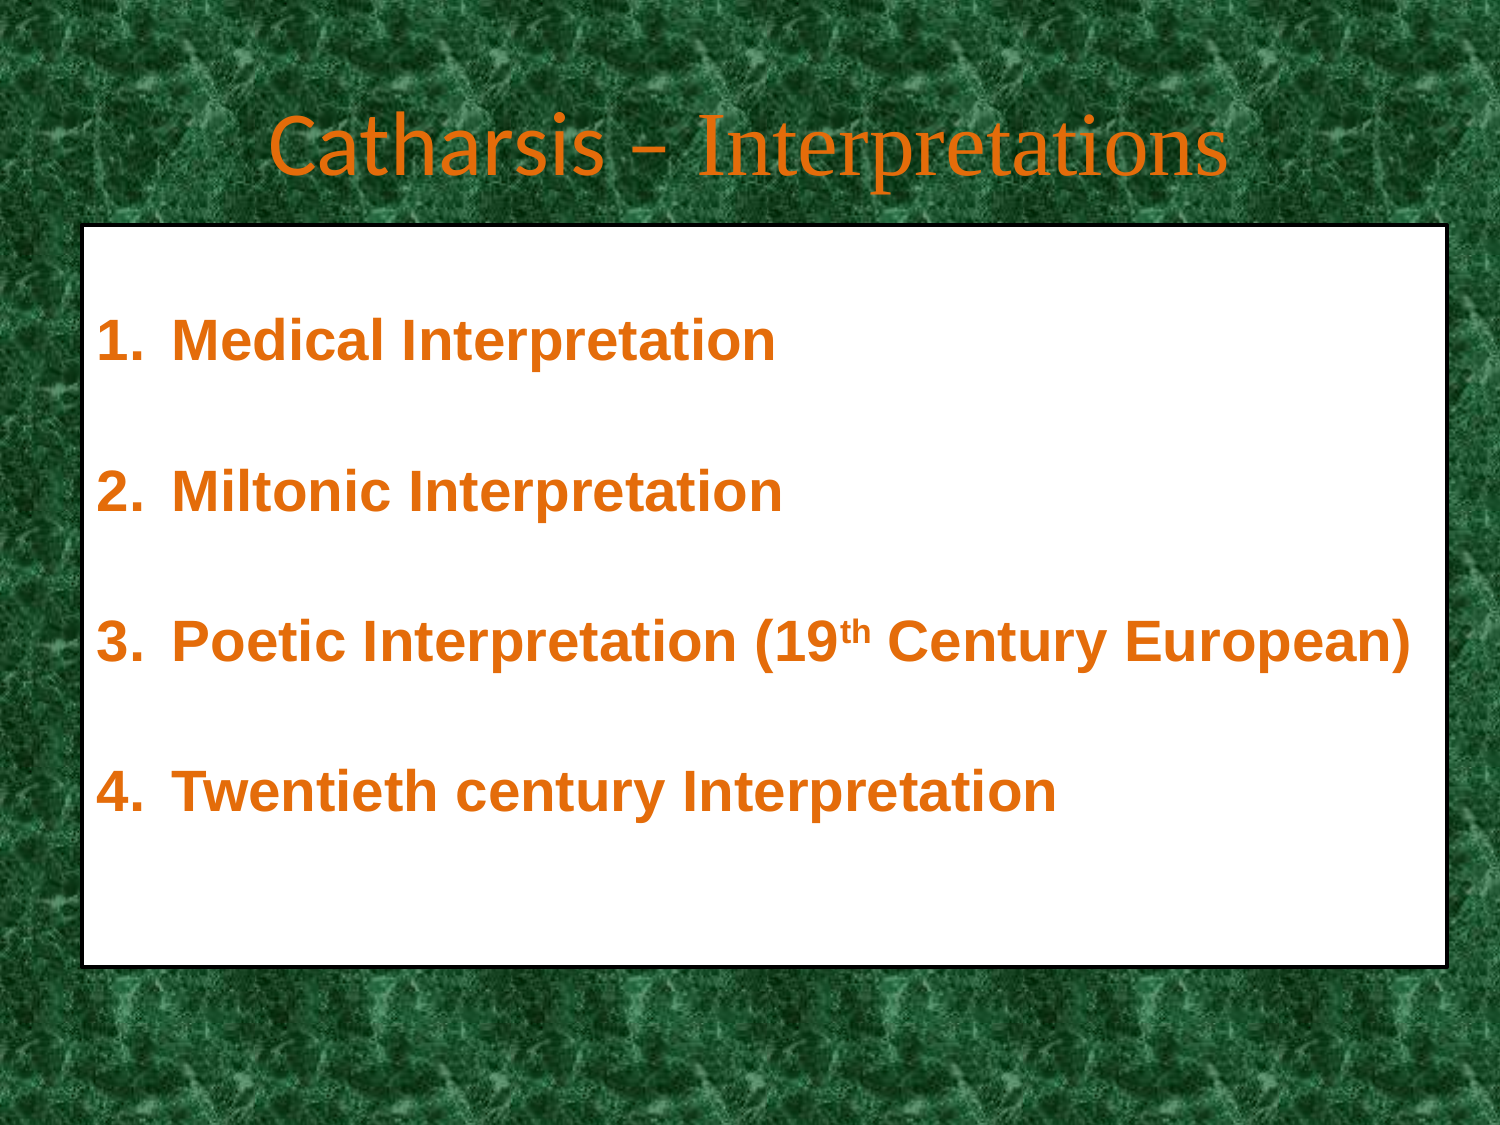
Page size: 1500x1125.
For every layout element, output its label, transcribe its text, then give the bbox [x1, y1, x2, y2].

text_box Catharsis – Interpretations [74, 44, 1425, 233]
picture [0, 0, 1500, 1125]
text_box Medical Interpretation Miltonic Interpretation Poetic Interpretation (19th Century European) Twentieth century Interpretation [80, 223, 1449, 969]
